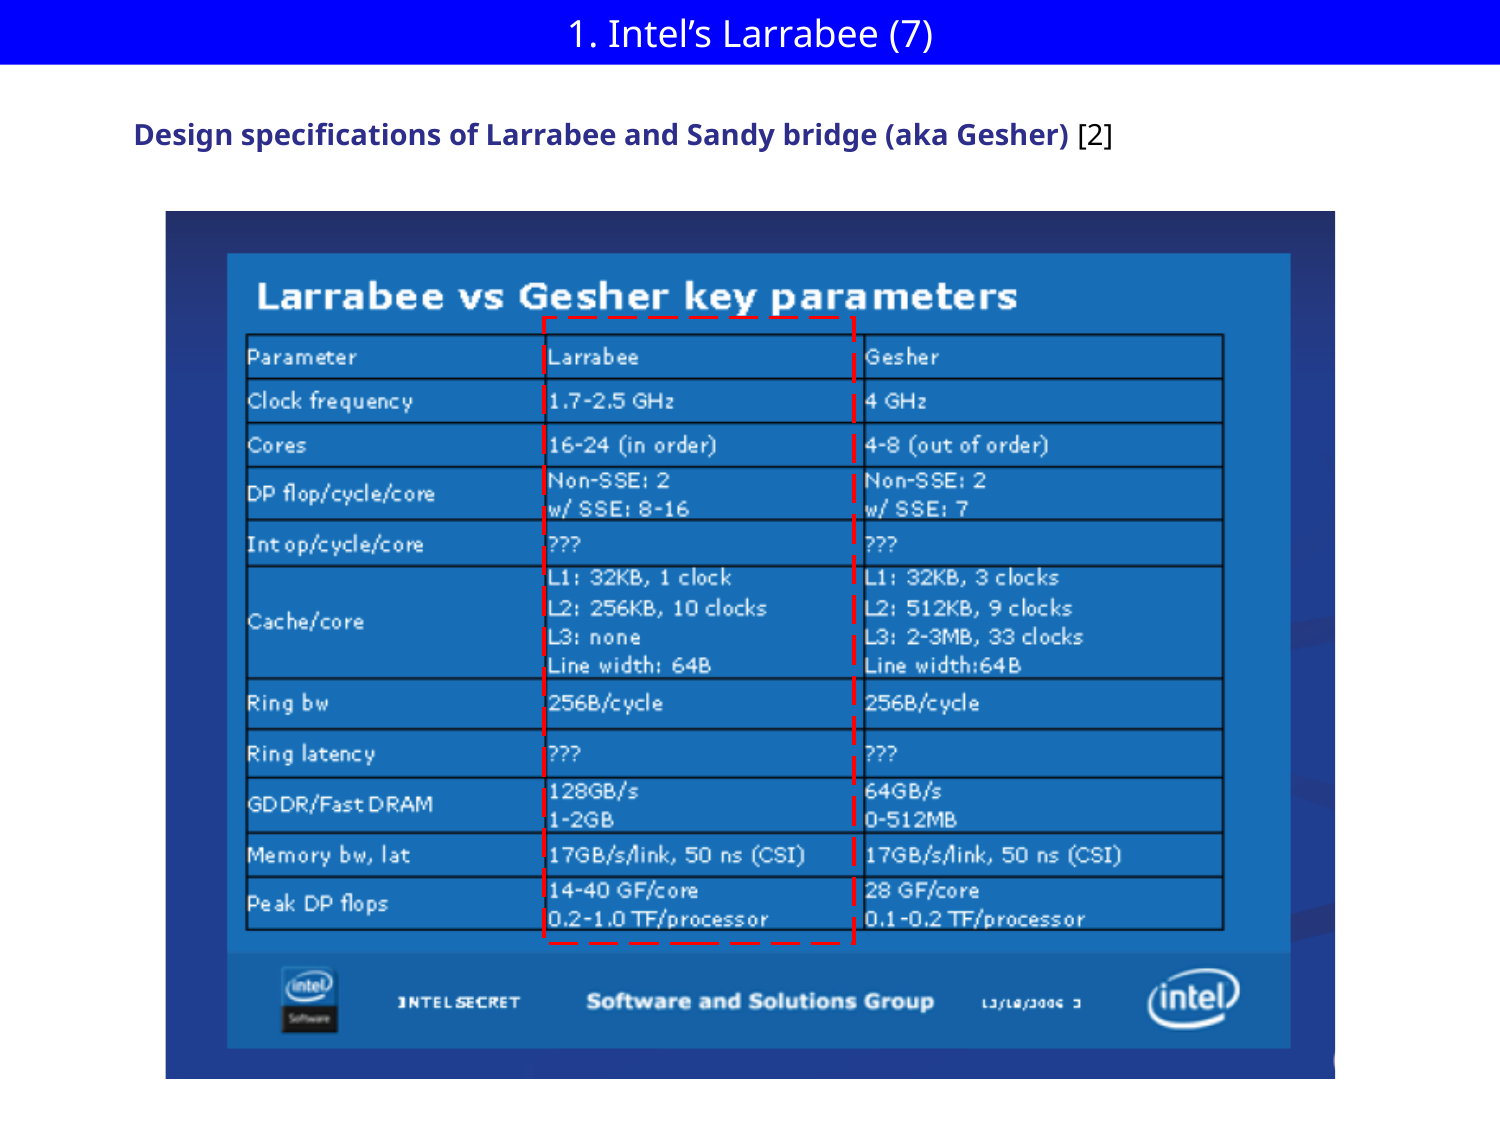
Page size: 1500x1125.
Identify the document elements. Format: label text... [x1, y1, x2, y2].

text_box Design specifications of Larrabee and Sandy bridge (aka Gesher) [2] [118, 108, 1129, 159]
title 1. Intel’s Larrabee (7) [0, 0, 1500, 65]
picture [165, 210, 1336, 1079]
